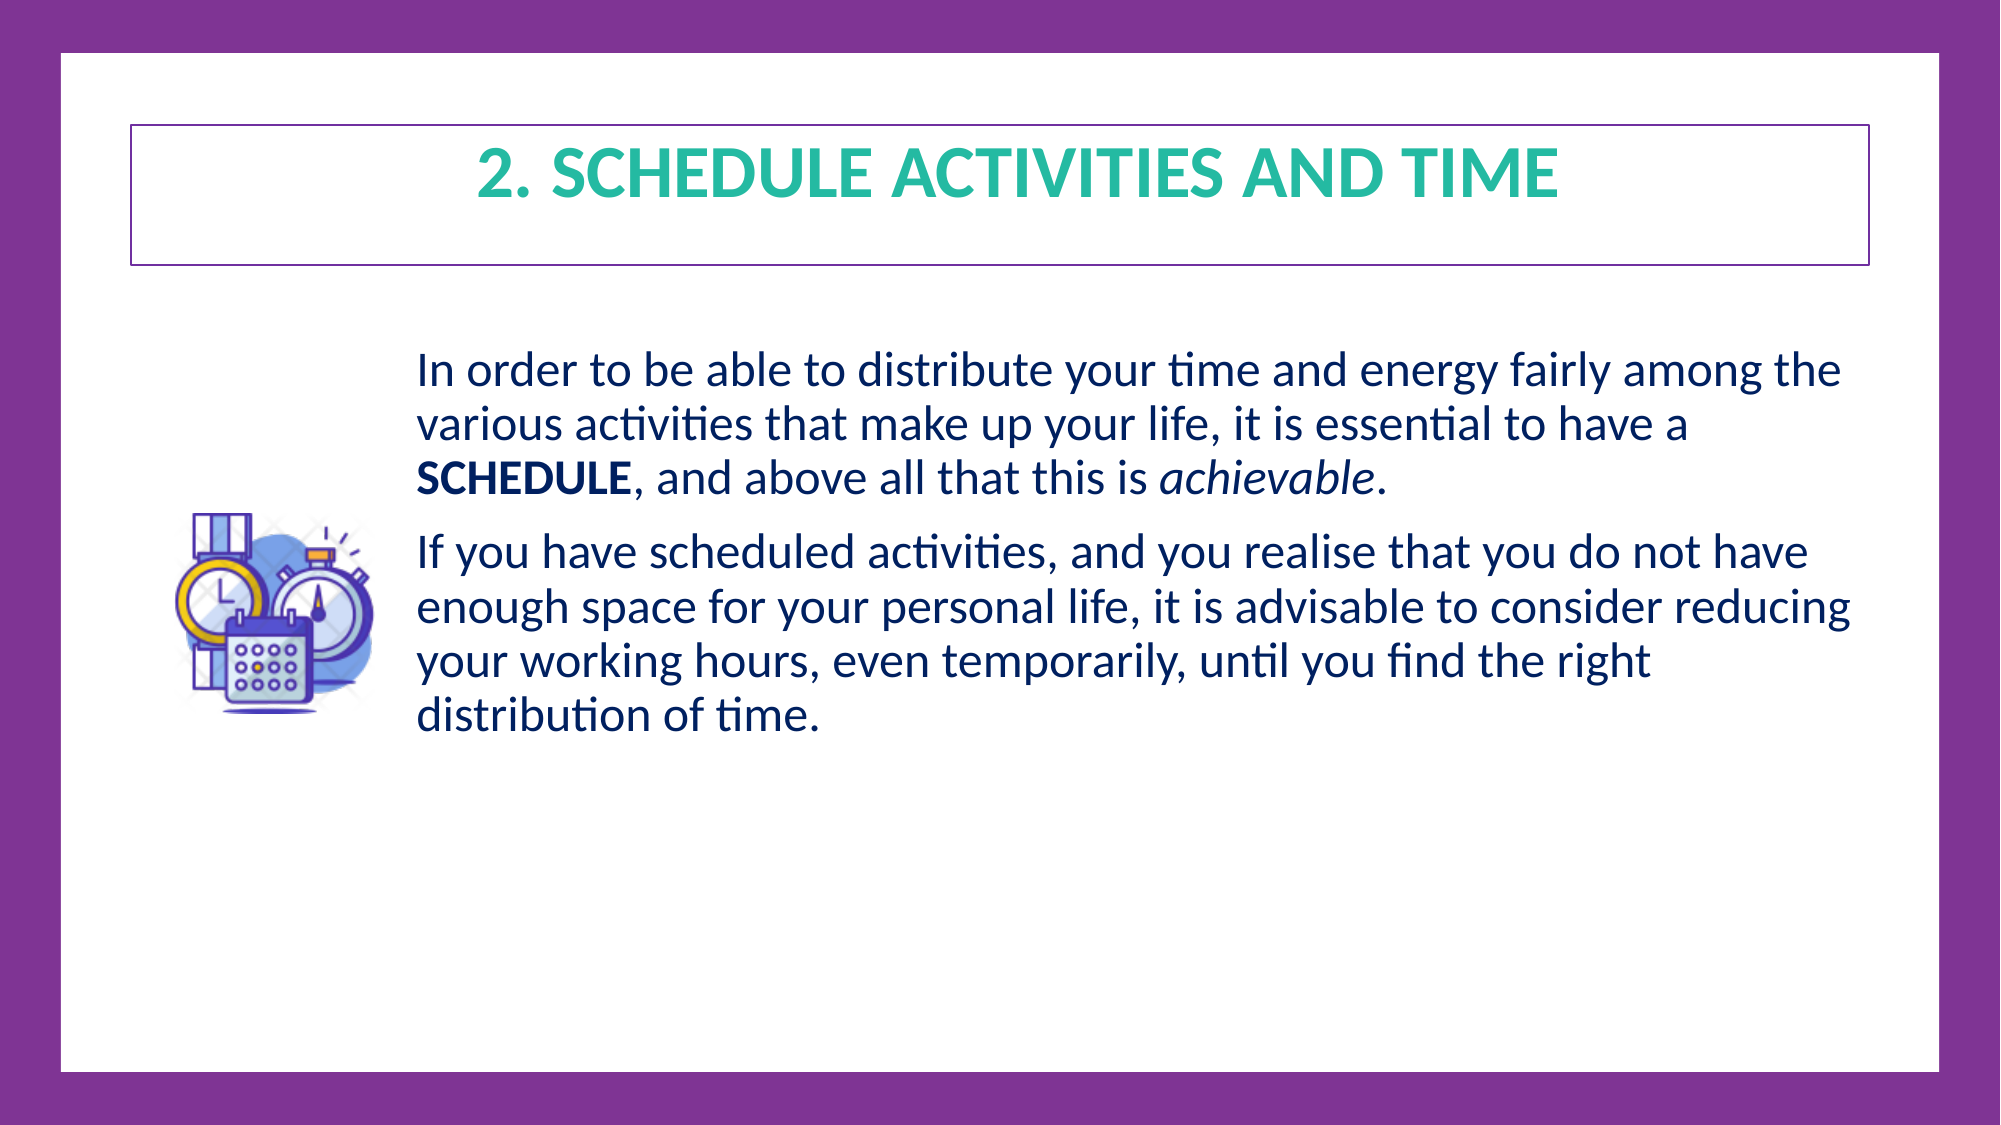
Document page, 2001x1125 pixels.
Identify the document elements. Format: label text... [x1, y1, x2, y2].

list In order to be able to distribute your time and energy fairly among the various activities that make up your life, it is essential to have a SCHEDULE, and above all that this is achievable. If you have scheduled activities, and you realise that you do not have enough space for your personal life, it is advisable to consider reducing your working hours, even temporarily, until you find the right distribution of time. [401, 335, 1869, 968]
picture [174, 513, 376, 715]
list 2. SCHEDULE ACTIVITIES AND TIME [130, 124, 1869, 265]
